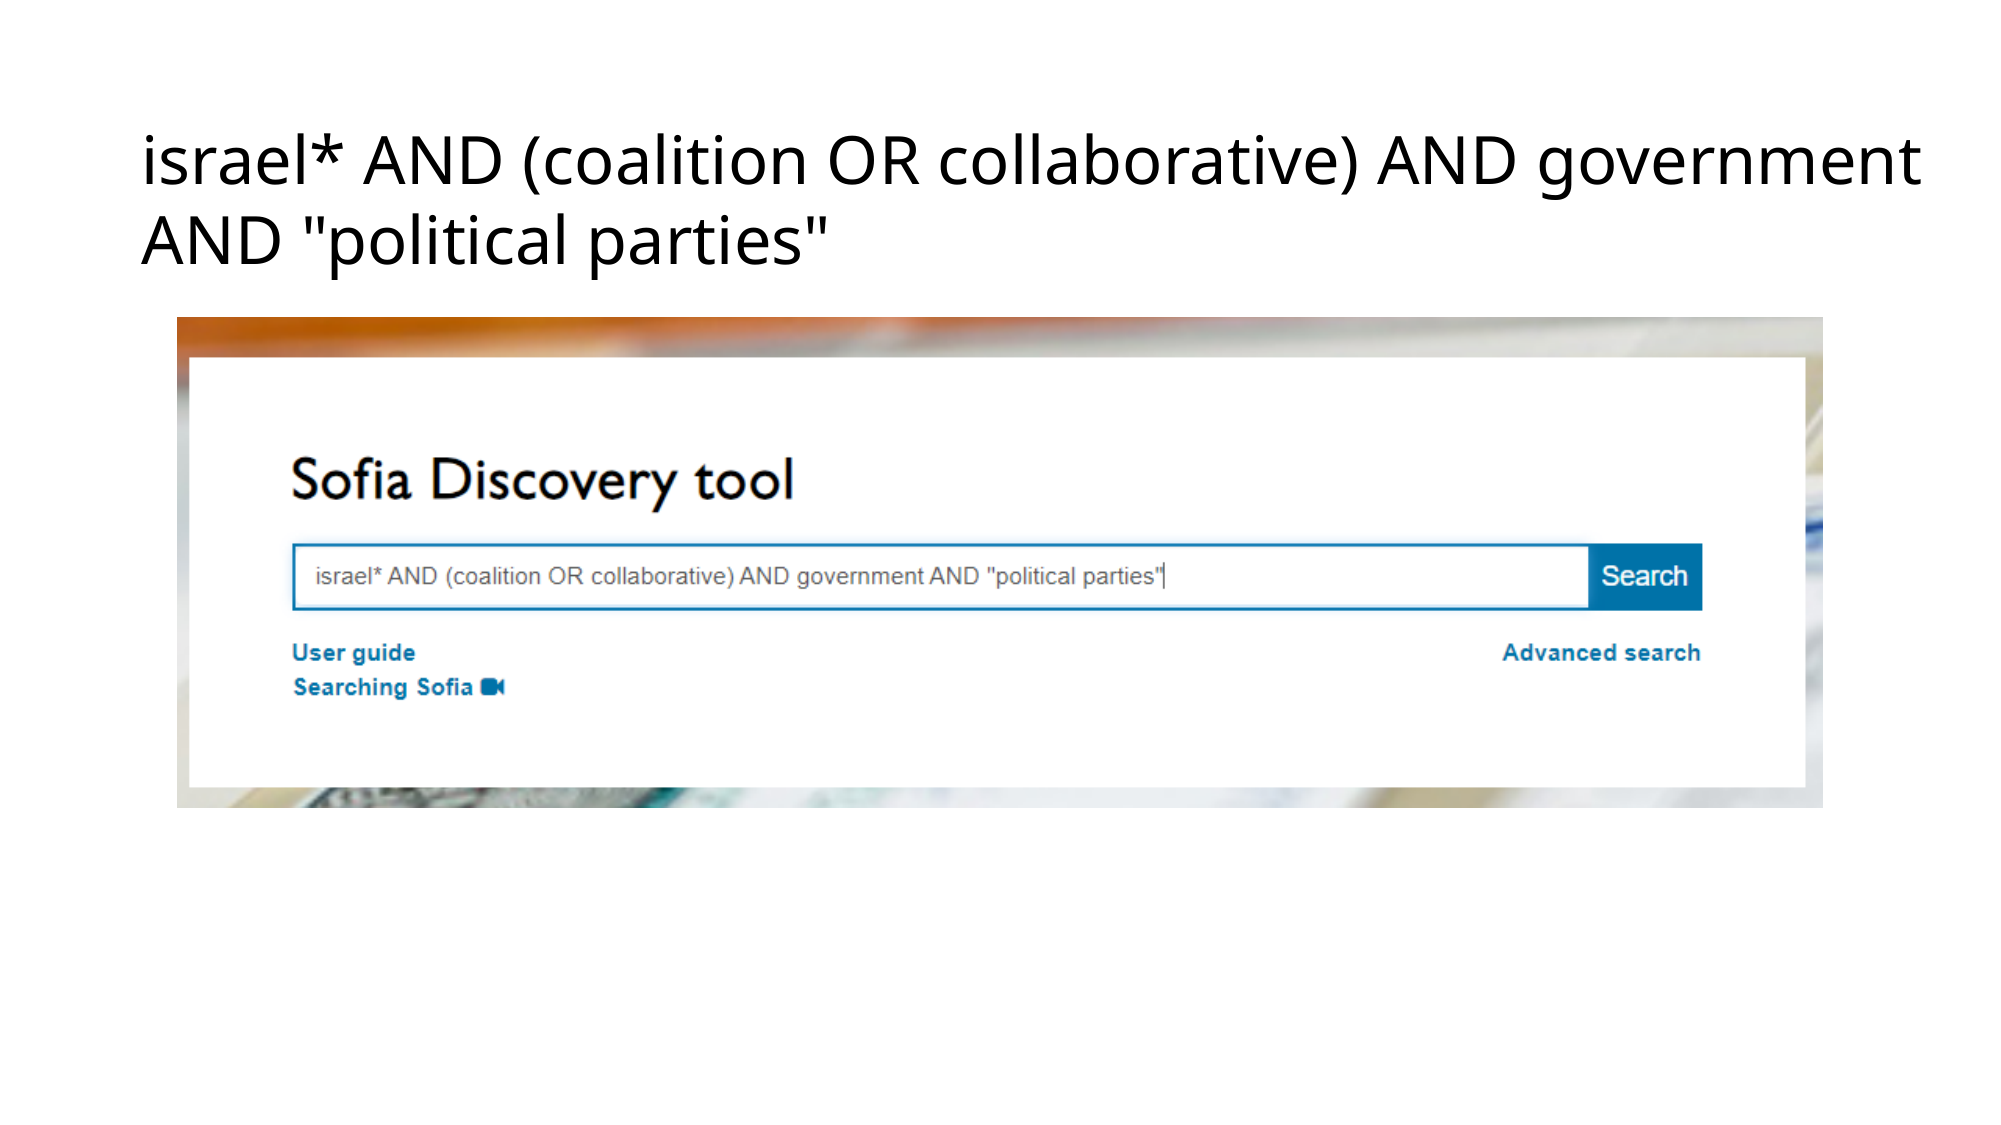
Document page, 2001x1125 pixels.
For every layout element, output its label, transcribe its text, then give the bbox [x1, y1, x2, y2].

picture [177, 317, 1823, 808]
text_box israel* AND (coalition OR collaborative) AND government AND "political parties" [126, 110, 1941, 286]
